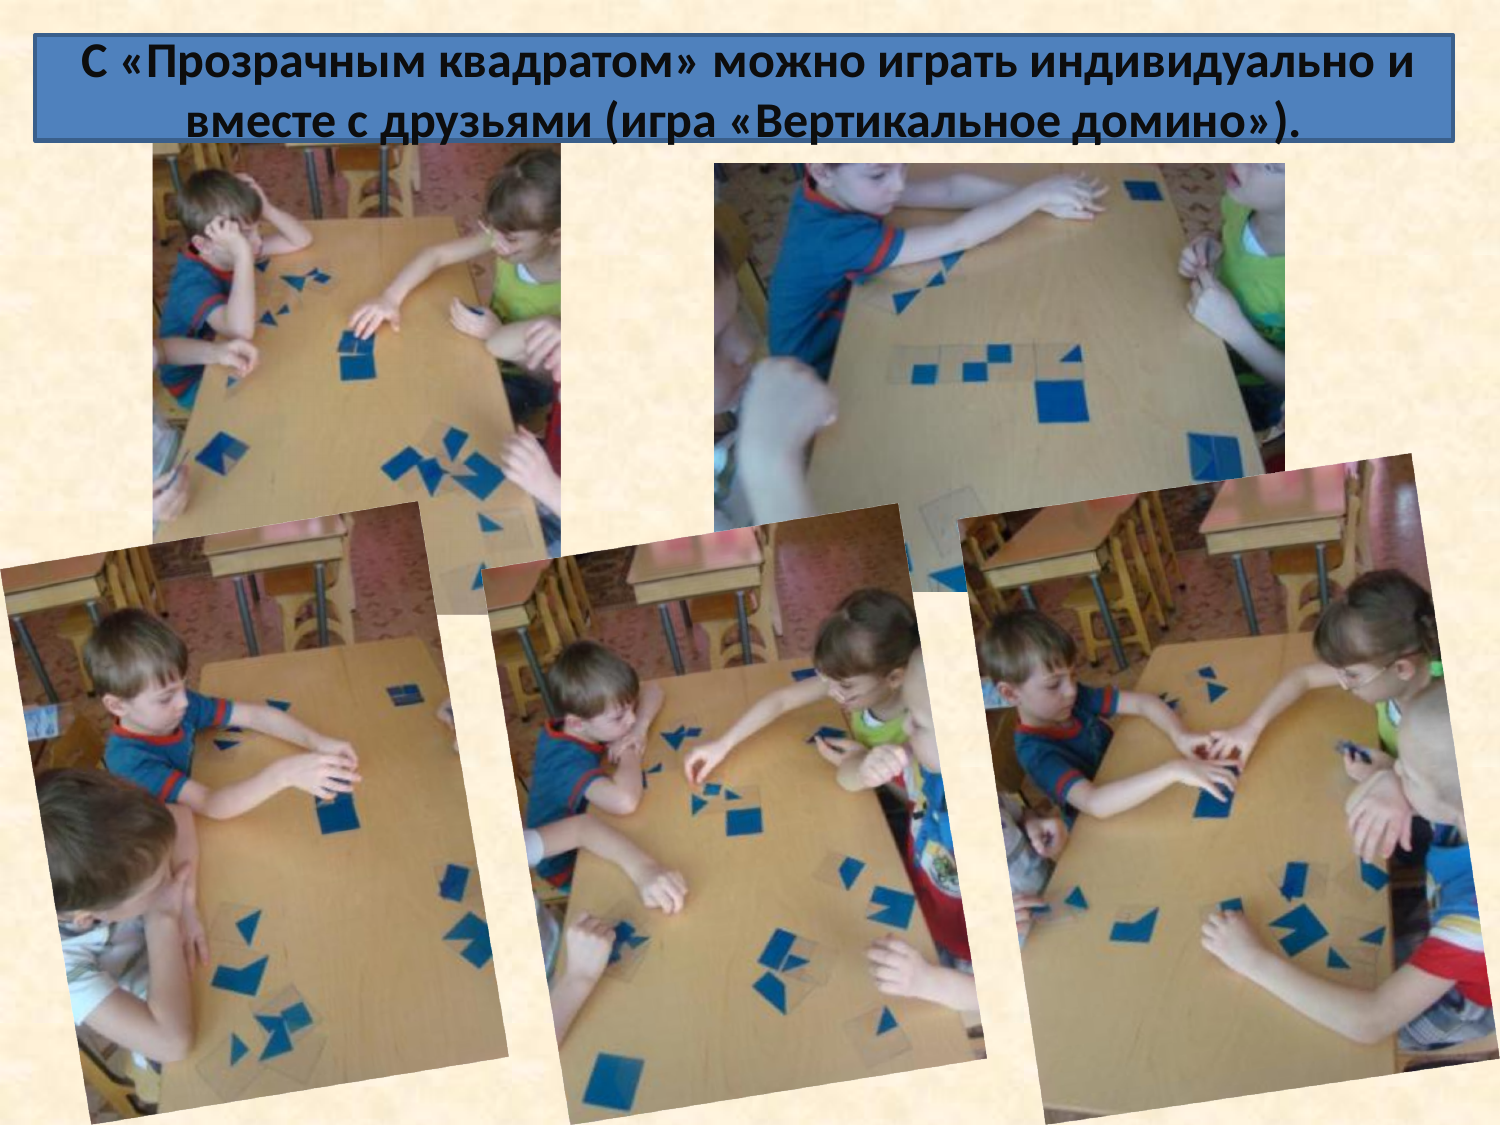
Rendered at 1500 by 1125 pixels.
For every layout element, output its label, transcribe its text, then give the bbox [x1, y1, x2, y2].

text_box С «Прозрачным квадратом» можно играть индивидуально и вместе с друзьями (игра «Вертикальное домино»). [33, 33, 1455, 143]
picture [0, 0, 1500, 1125]
